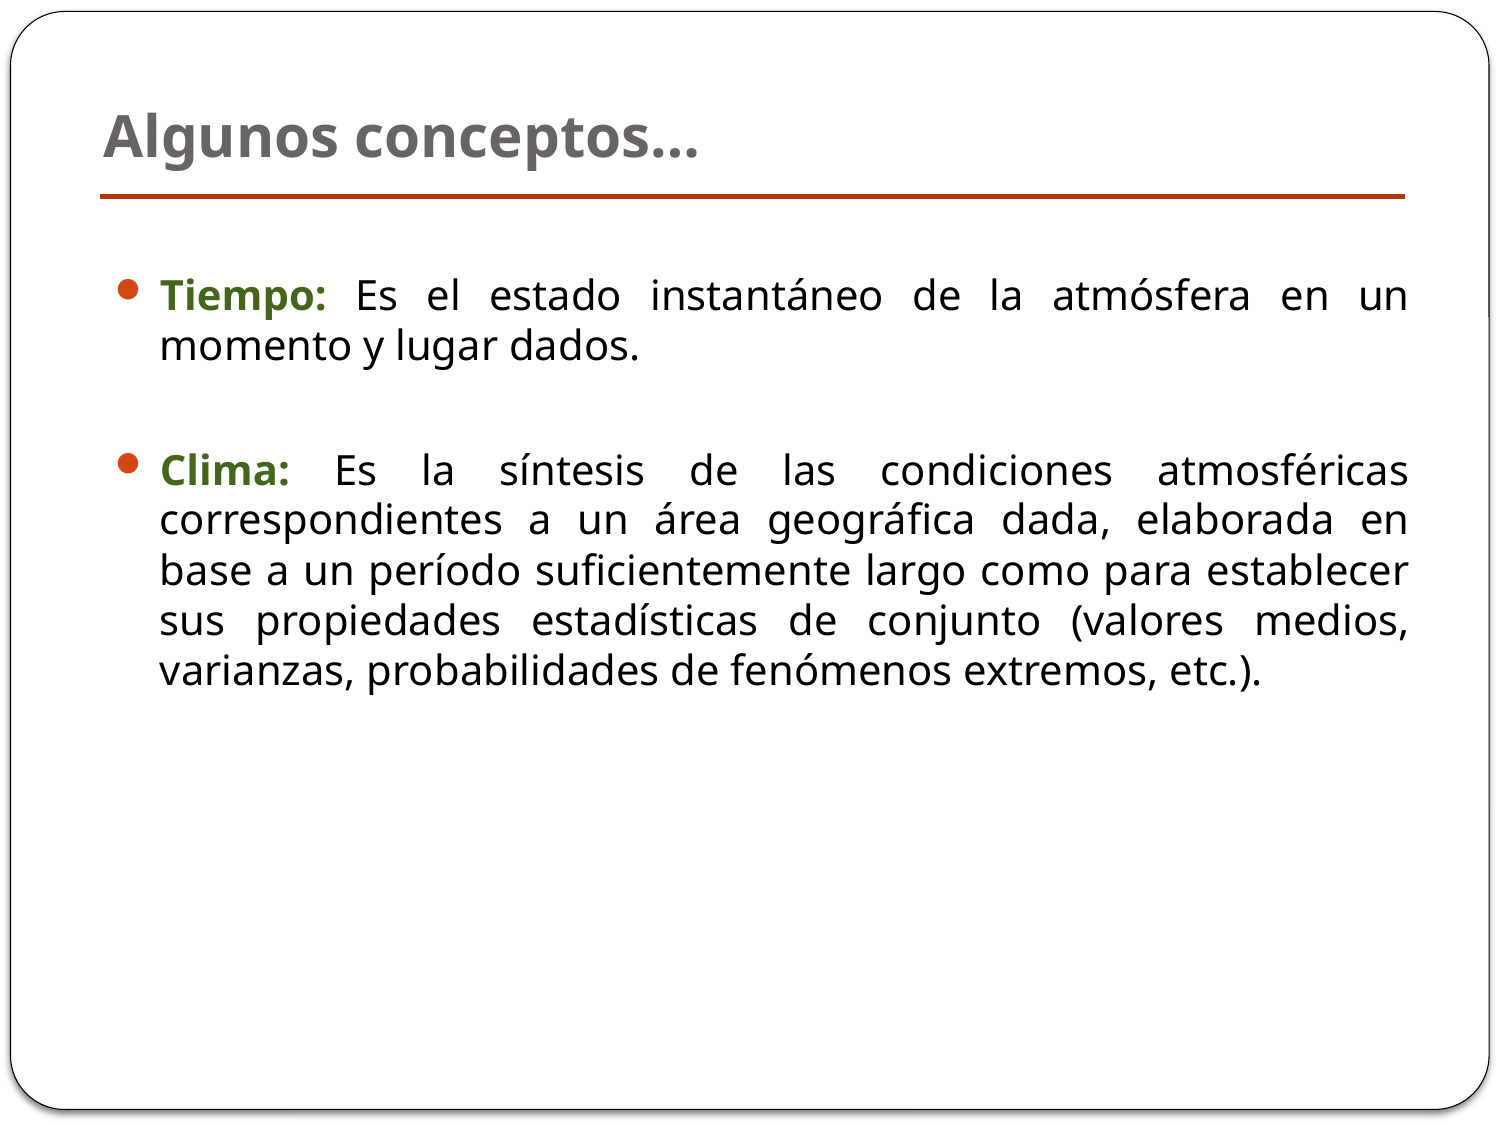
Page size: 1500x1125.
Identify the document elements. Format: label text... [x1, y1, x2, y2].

list Tiempo: Es el estado instantáneo de la atmósfera en un momento y lugar dados. Clima: Es la síntesis de las condiciones atmosféricas correspondientes a un área geográfica dada, elaborada en base a un período suficientemente largo como para establecer sus propiedades estadísticas de conjunto (valores medios, varianzas, probabilidades de fenómenos extremos, etc.). [100, 261, 1425, 965]
title Algunos conceptos… [88, 67, 1364, 185]
